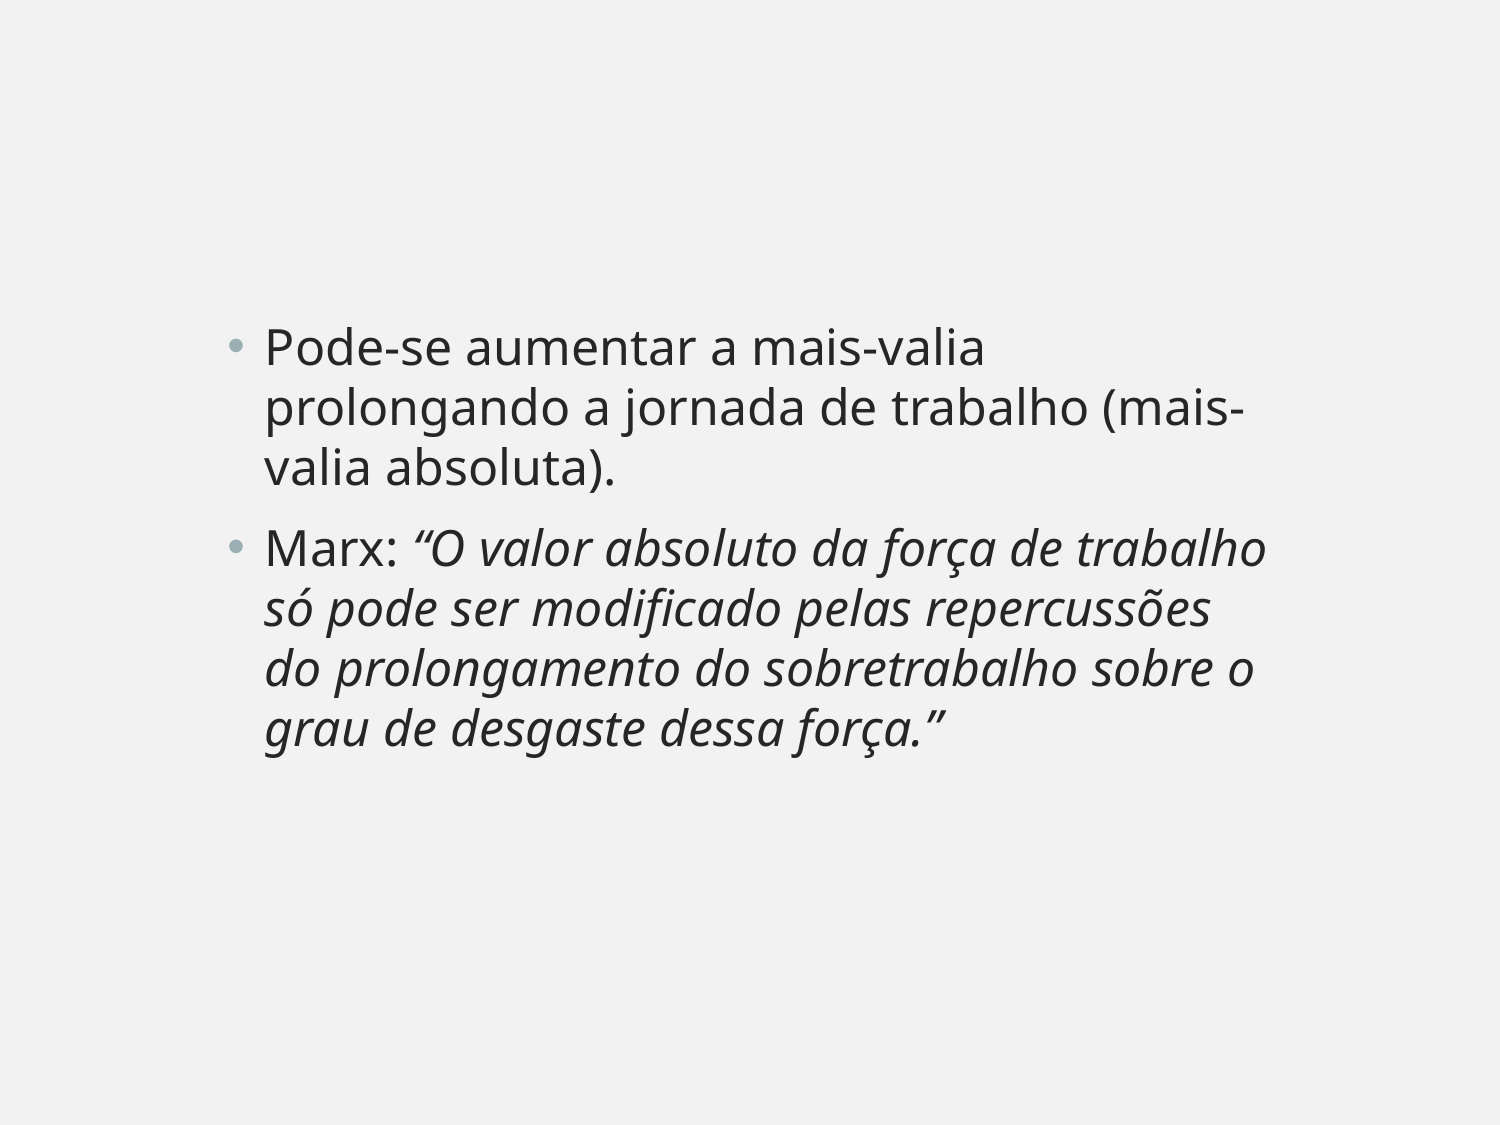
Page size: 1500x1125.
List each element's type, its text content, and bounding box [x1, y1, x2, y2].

list Pode-se aumentar a mais-valia prolongando a jornada de trabalho (mais-valia absoluta). Marx: “O valor absoluto da força de trabalho só pode ser modificado pelas repercussões do prolongamento do sobretrabalho sobre o grau de desgaste dessa força.” [212, 308, 1288, 817]
